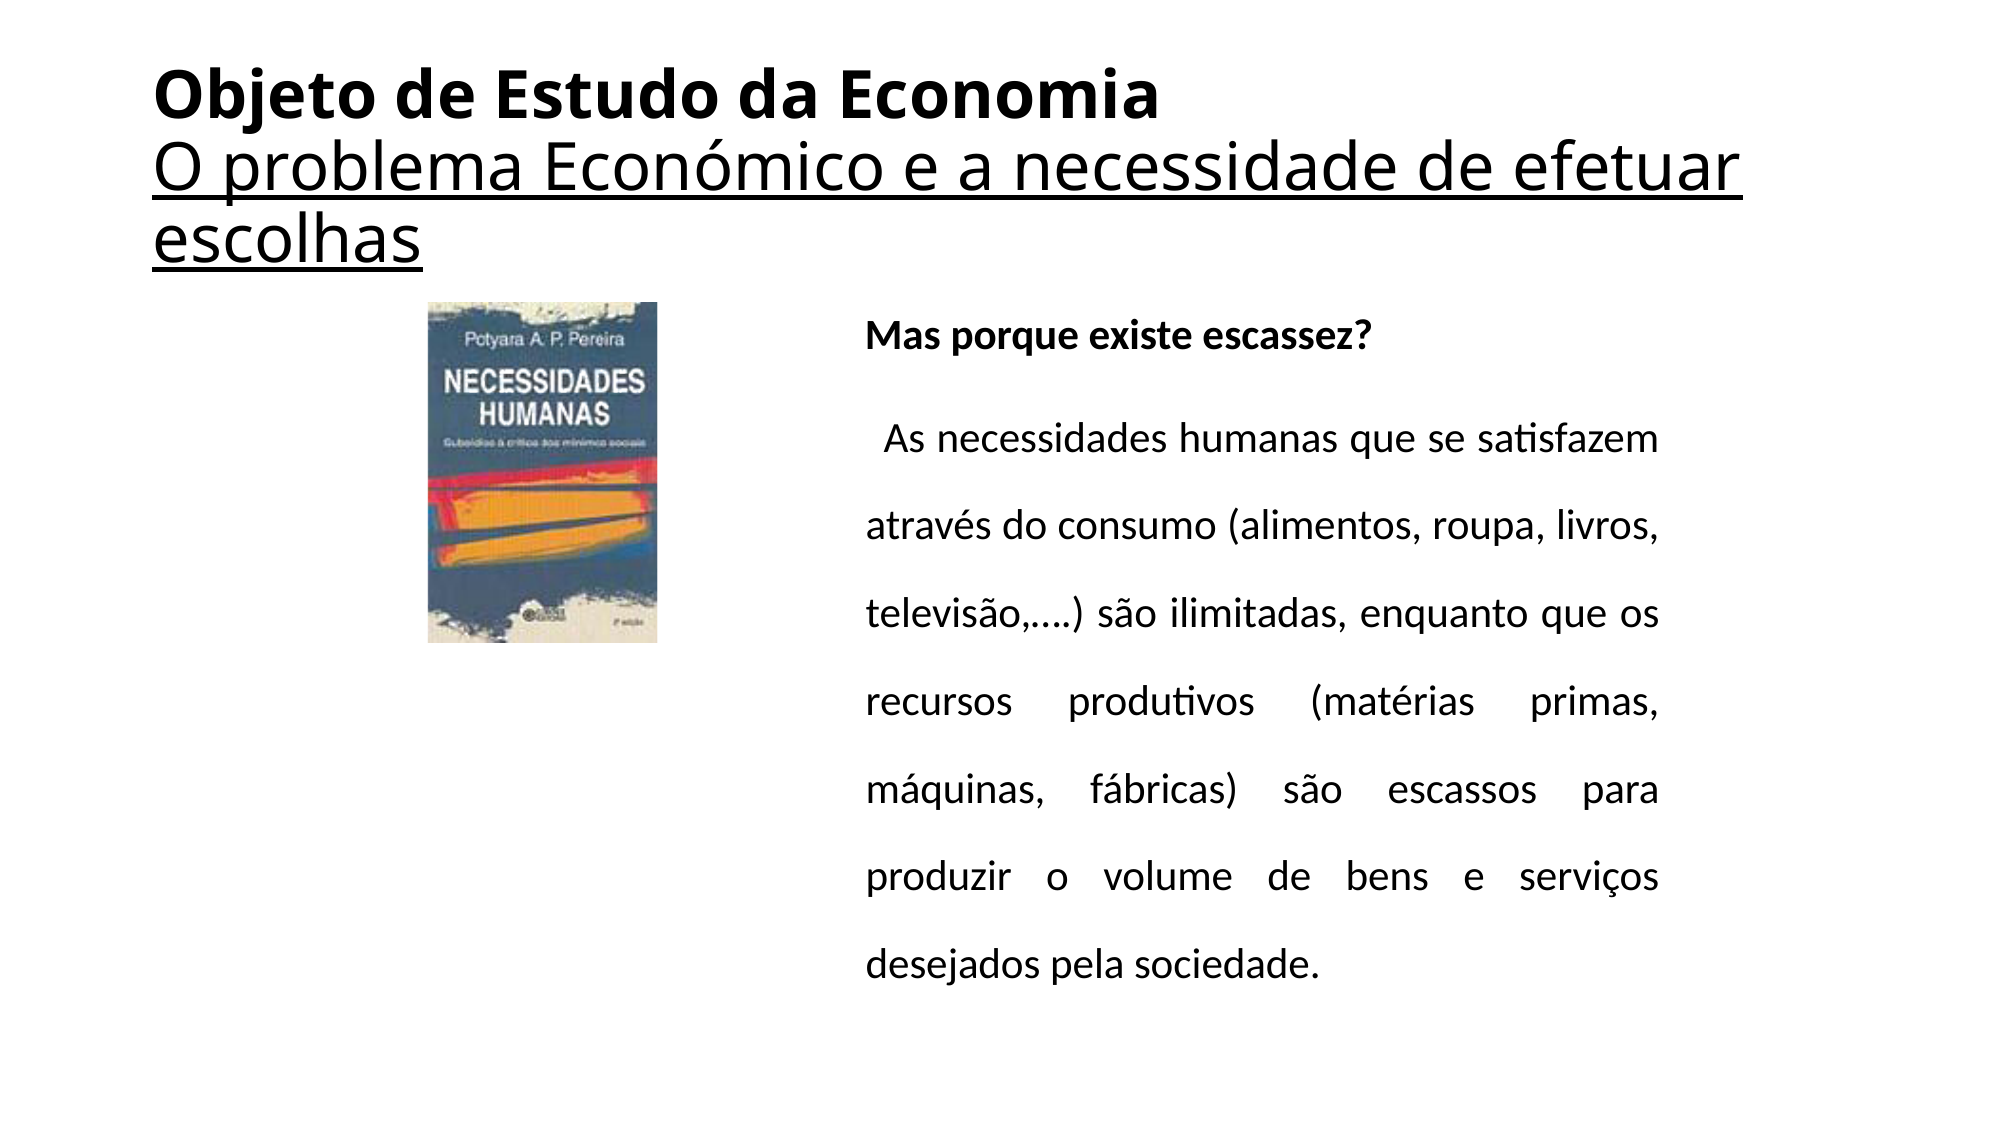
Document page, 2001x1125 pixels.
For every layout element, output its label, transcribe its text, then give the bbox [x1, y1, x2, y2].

picture [373, 302, 715, 643]
title Objeto de Estudo da Economia O problema Económico e a necessidade de efetuar escolhas [137, 59, 1863, 278]
list Mas porque existe escassez? As necessidades humanas que se satisfazem através do consumo (alimentos, roupa, livros, televisão,….) são ilimitadas, enquanto que os recursos produtivos (matérias primas, máquinas, fábricas) são escassos para produzir o volume de bens e serviços desejados pela sociedade. [811, 262, 1675, 1005]
